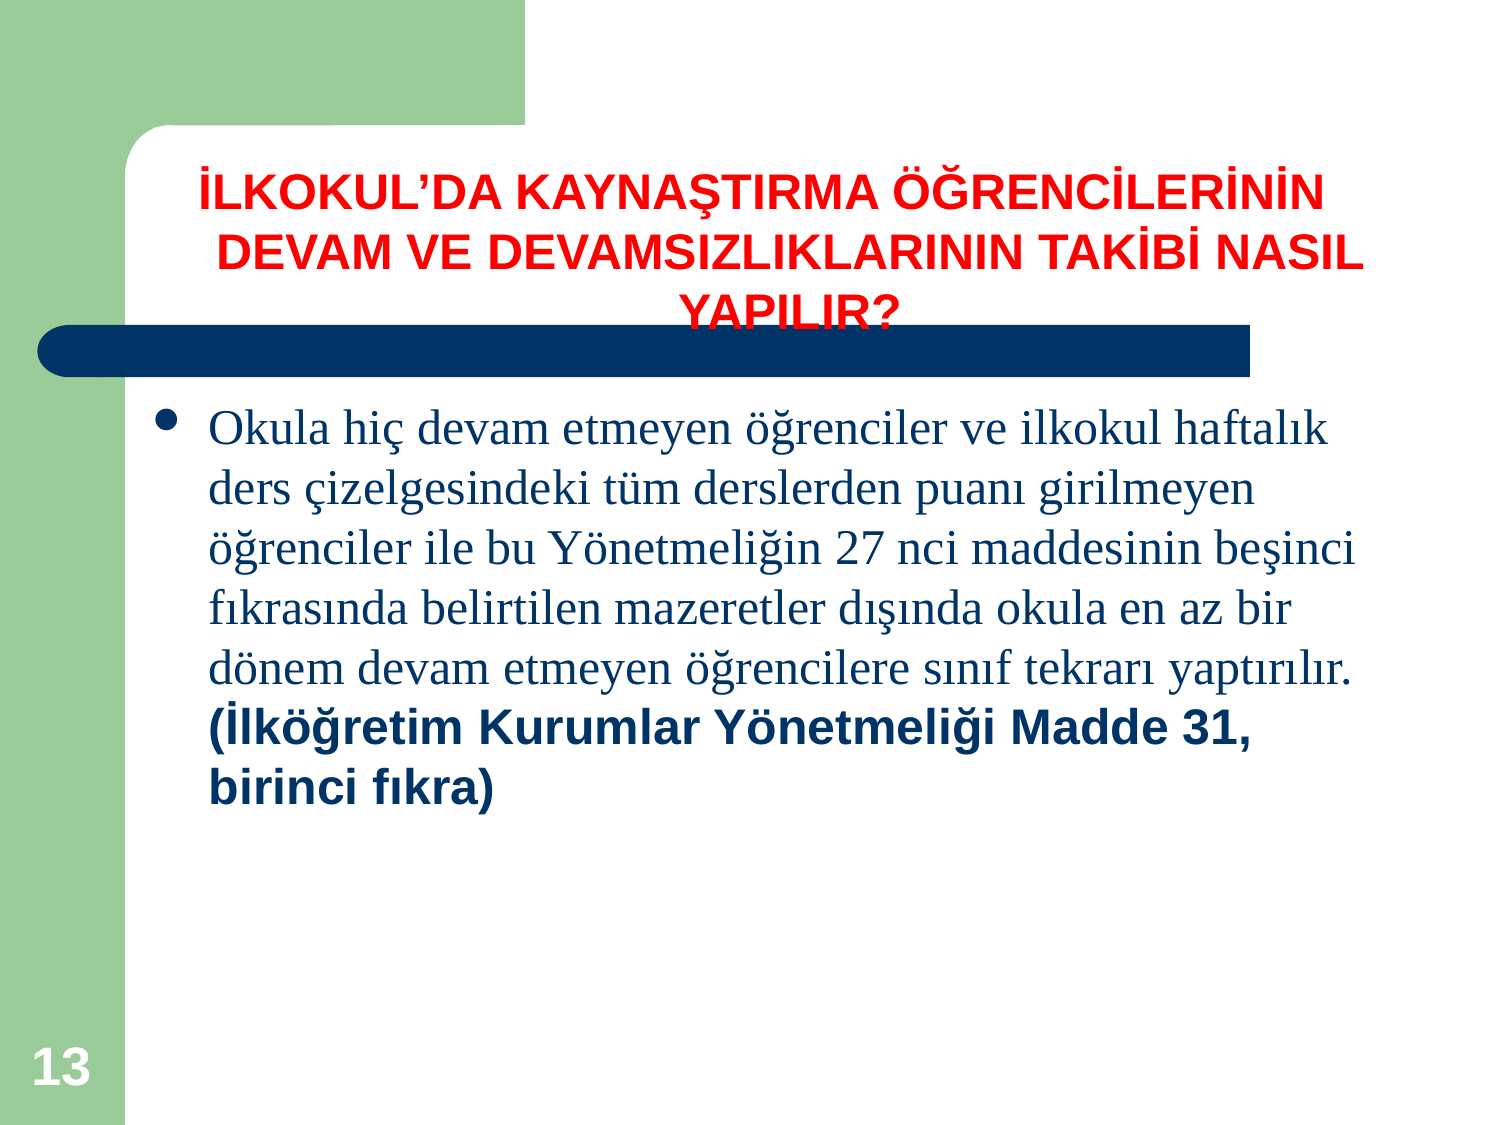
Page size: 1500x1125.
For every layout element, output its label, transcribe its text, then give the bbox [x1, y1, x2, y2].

title İLKOKUL’DA KAYNAŞTIRMA ÖĞRENCİLERİNİN DEVAM VE DEVAMSIZLIKLARININ TAKİBİ NASIL YAPILIR? [112, 196, 1413, 408]
slide_number 13 [13, 1023, 111, 1105]
list Okula hiç devam etmeyen öğrenciler ve ilkokul haftalık ders çizelgesindeki tüm derslerden puanı girilmeyen öğrenciler ile bu Yönetmeliğin 27 nci maddesinin beşinci fıkrasında belirtilen mazeretler dışında okula en az bir dönem devam etmeyen öğrencilere sınıf tekrarı yaptırılır.(İlköğretim Kurumlar Yönetmeliği Madde 31, birinci fıkra) [137, 387, 1400, 999]
